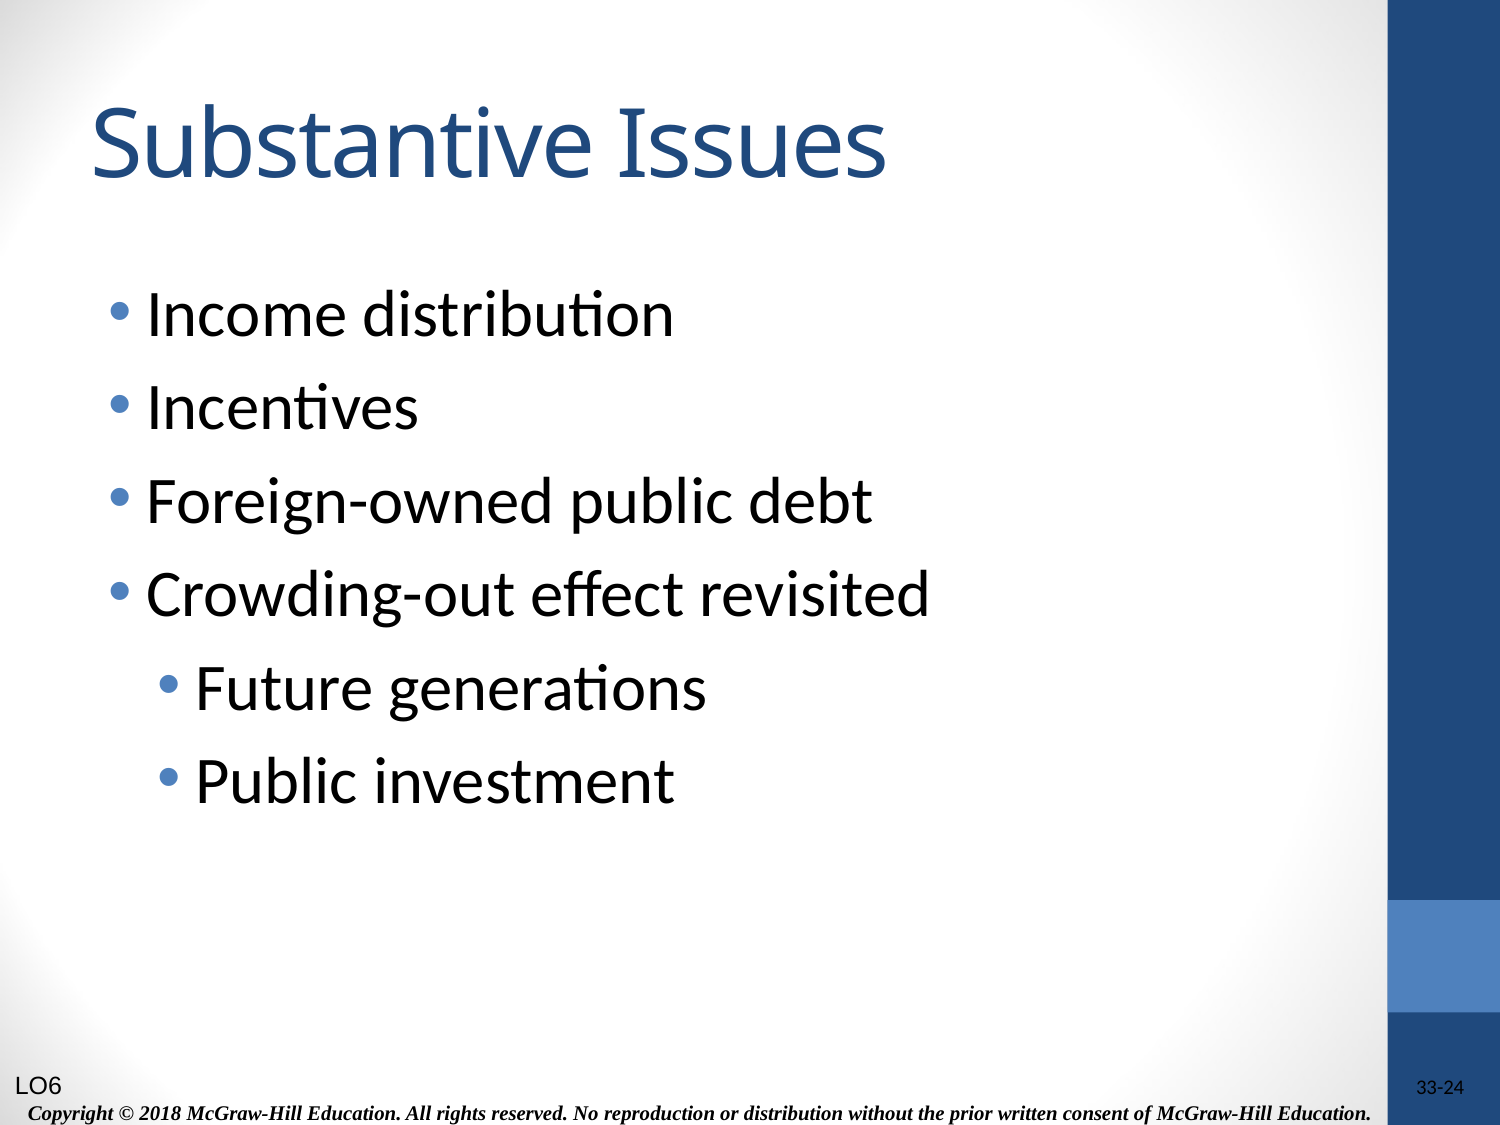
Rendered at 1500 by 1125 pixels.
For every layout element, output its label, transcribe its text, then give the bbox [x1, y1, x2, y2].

list Income distribution Incentives Foreign-owned public debt Crowding-out effect revisited Future generations Public investment [75, 262, 1325, 1050]
picture [0, 0, 1387, 1125]
title Substantive Issues [75, 45, 1325, 233]
text_box LO6 [0, 1062, 138, 1108]
